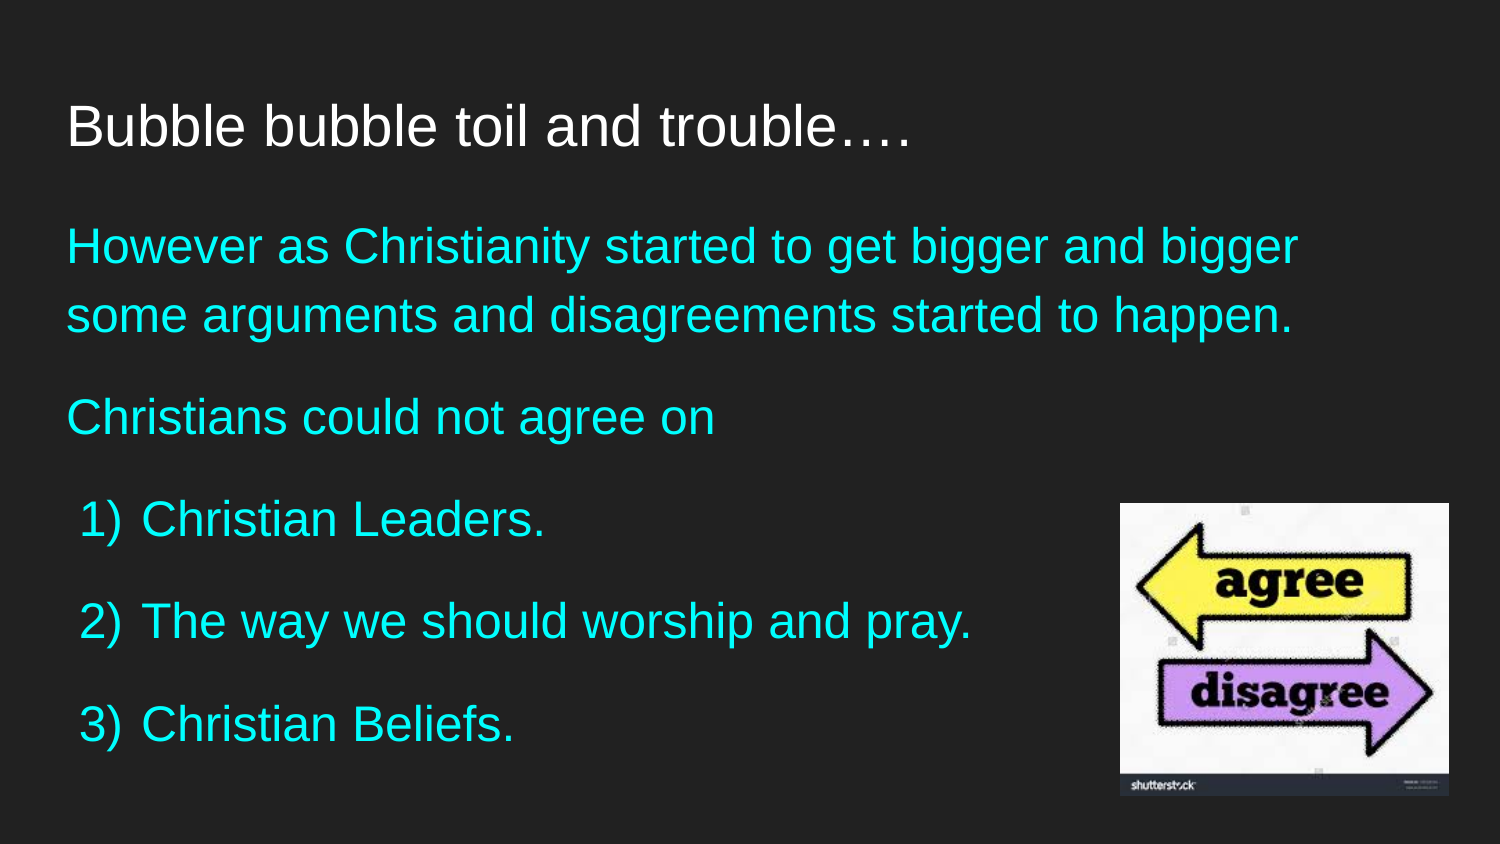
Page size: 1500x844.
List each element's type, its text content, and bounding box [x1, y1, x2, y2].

list However as Christianity started to get bigger and bigger some arguments and disagreements started to happen. Christians could not agree on Christian Leaders. The way we should worship and pray. Christian Beliefs. [51, 189, 1449, 750]
title Bubble bubble toil and trouble…. [51, 72, 1449, 167]
picture [1120, 503, 1450, 797]
